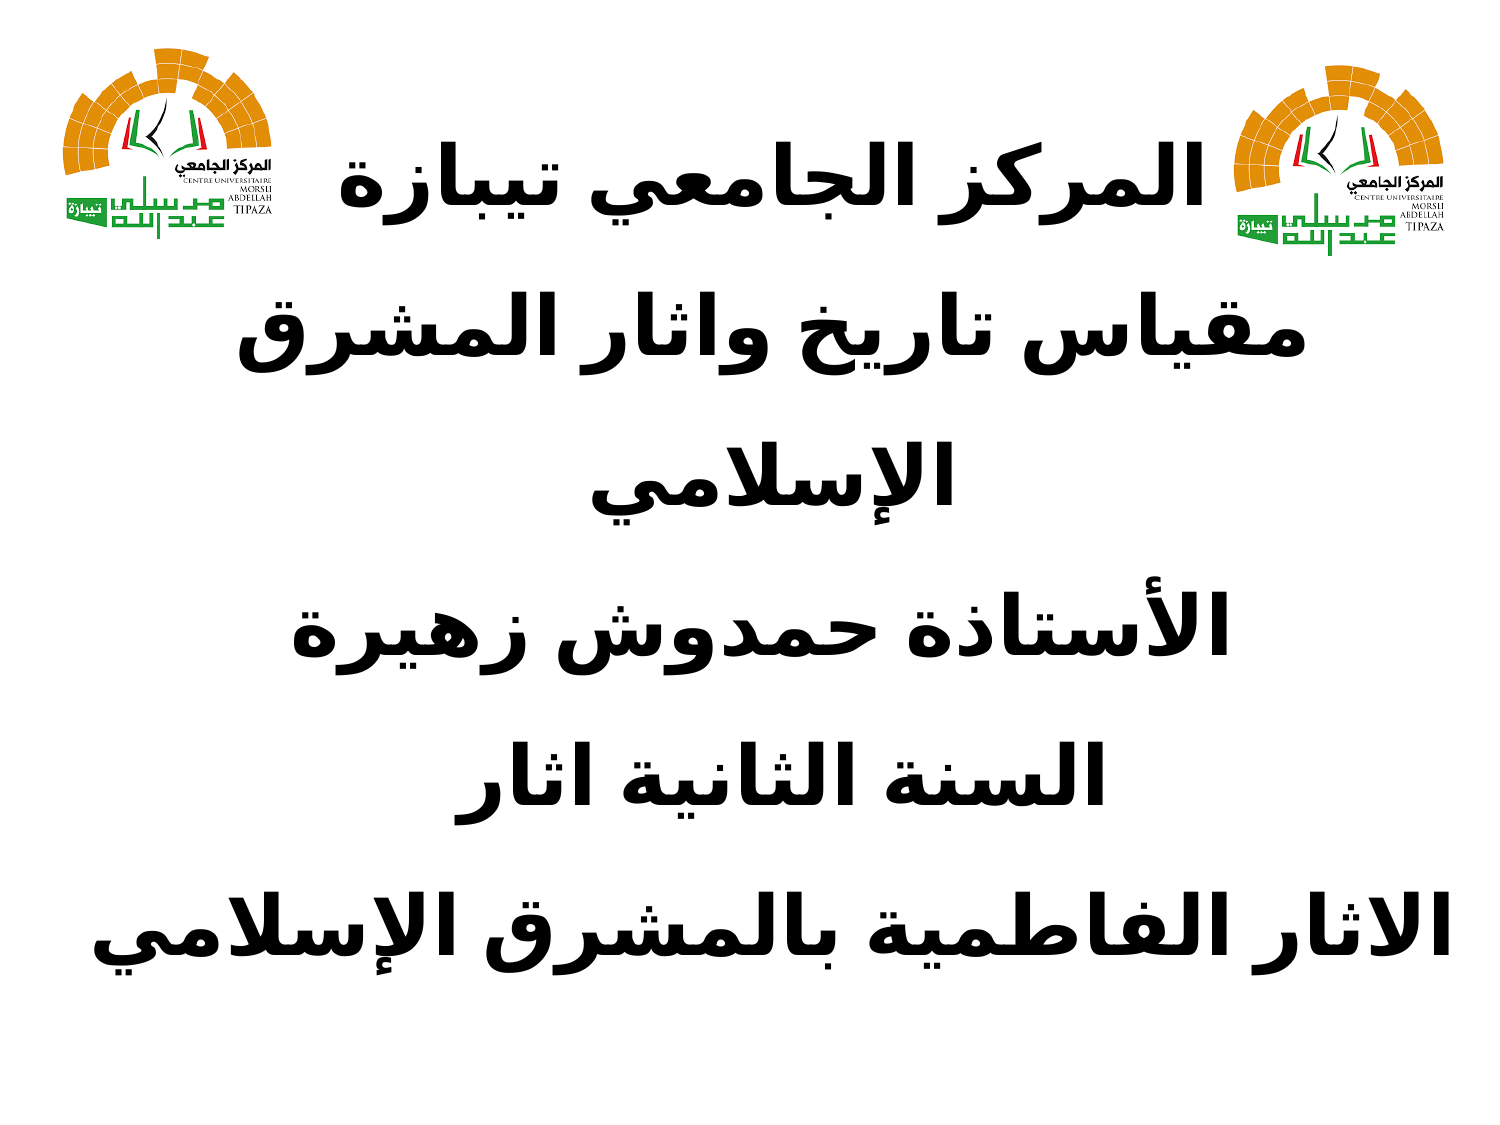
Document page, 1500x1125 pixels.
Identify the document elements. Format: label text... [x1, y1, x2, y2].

picture [1230, 62, 1454, 256]
title المركز الجامعي تيبازة مقياس تاريخ واثار المشرق الإسلامي الأستاذة حمدوش زهيرة السنة الثانية اثار الاثار الفاطمية بالمشرق الإسلامي [29, 19, 1500, 1125]
picture [59, 45, 283, 239]
